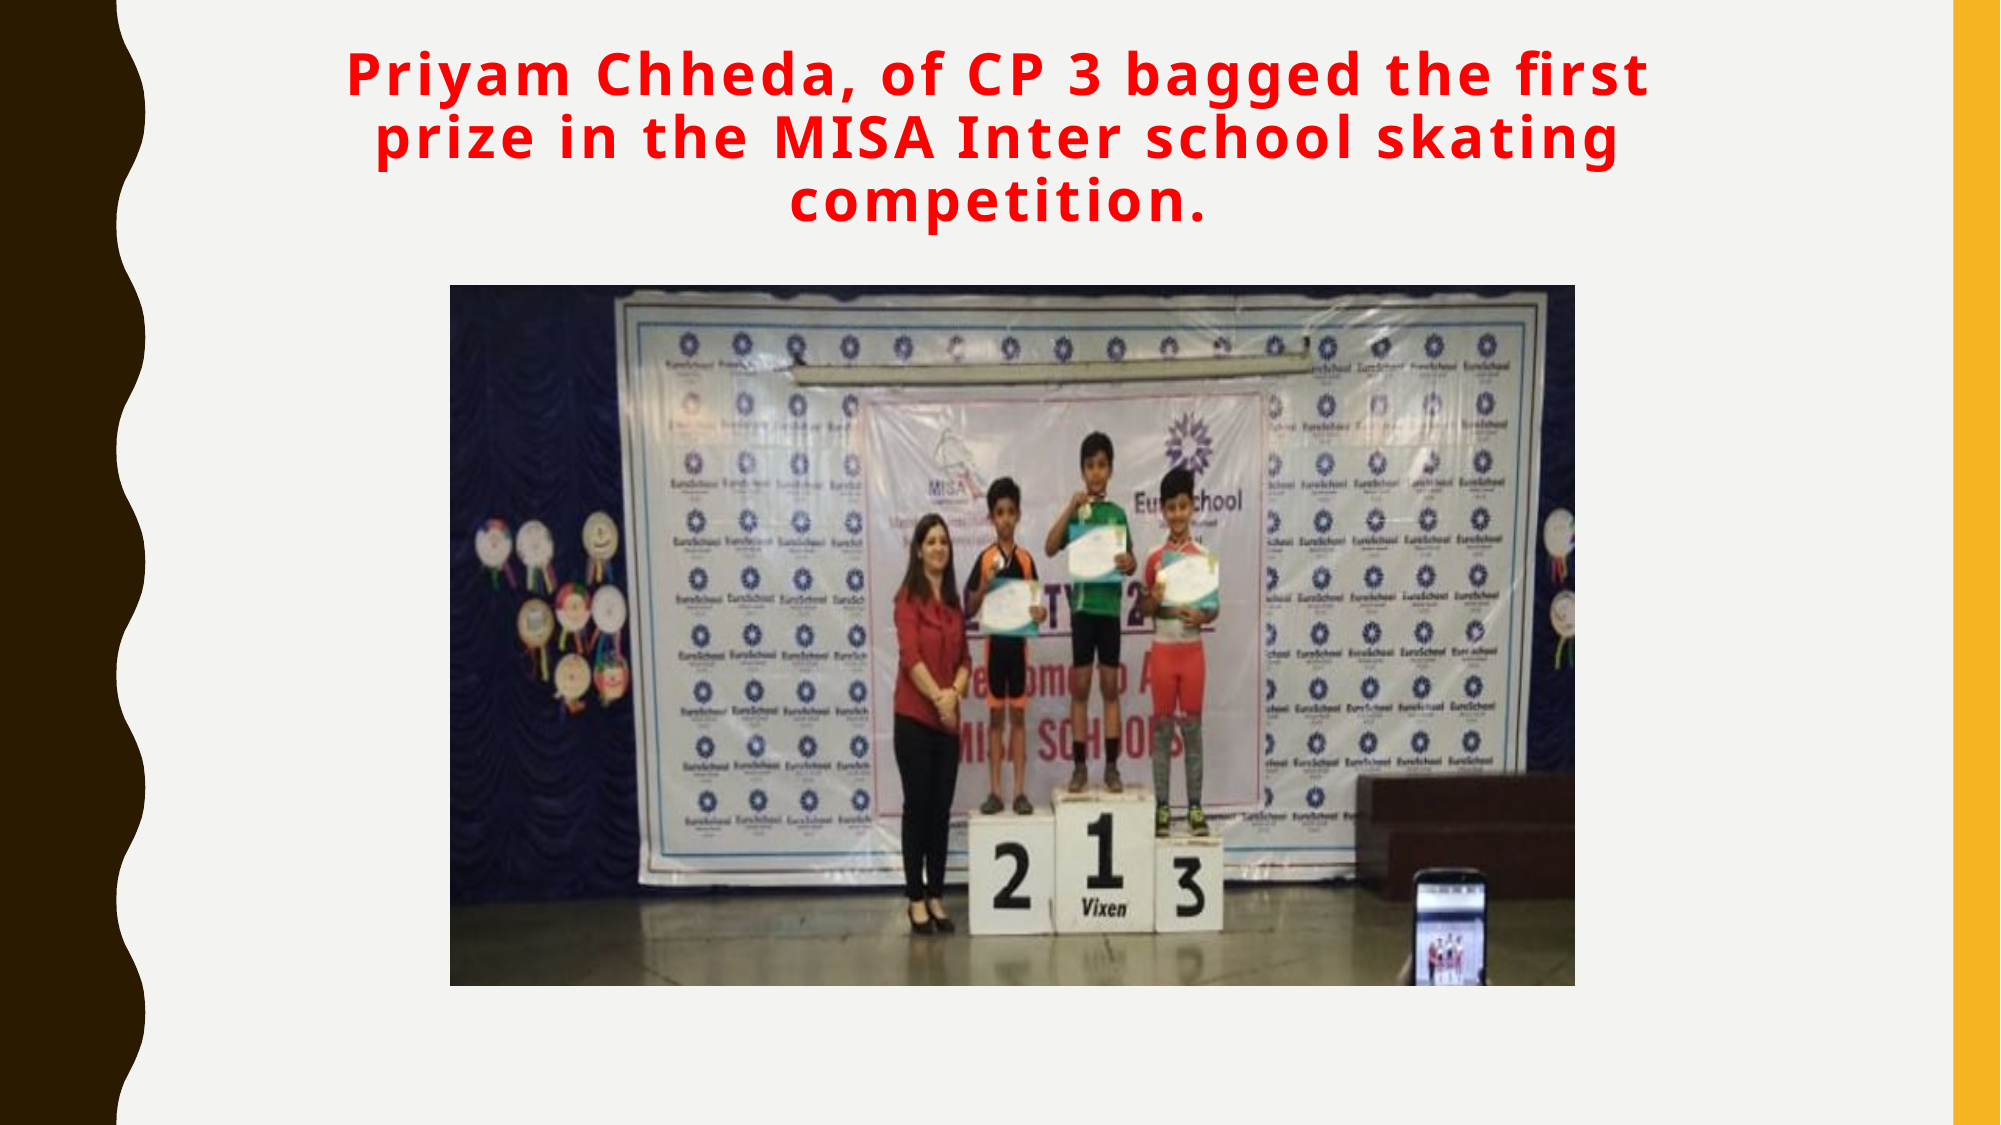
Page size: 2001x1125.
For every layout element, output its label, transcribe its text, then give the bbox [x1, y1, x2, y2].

title Priyam Chheda, of CP 3 bagged the first prize in the MISA Inter school skating competition. [324, 37, 1675, 238]
picture [449, 285, 1575, 986]
